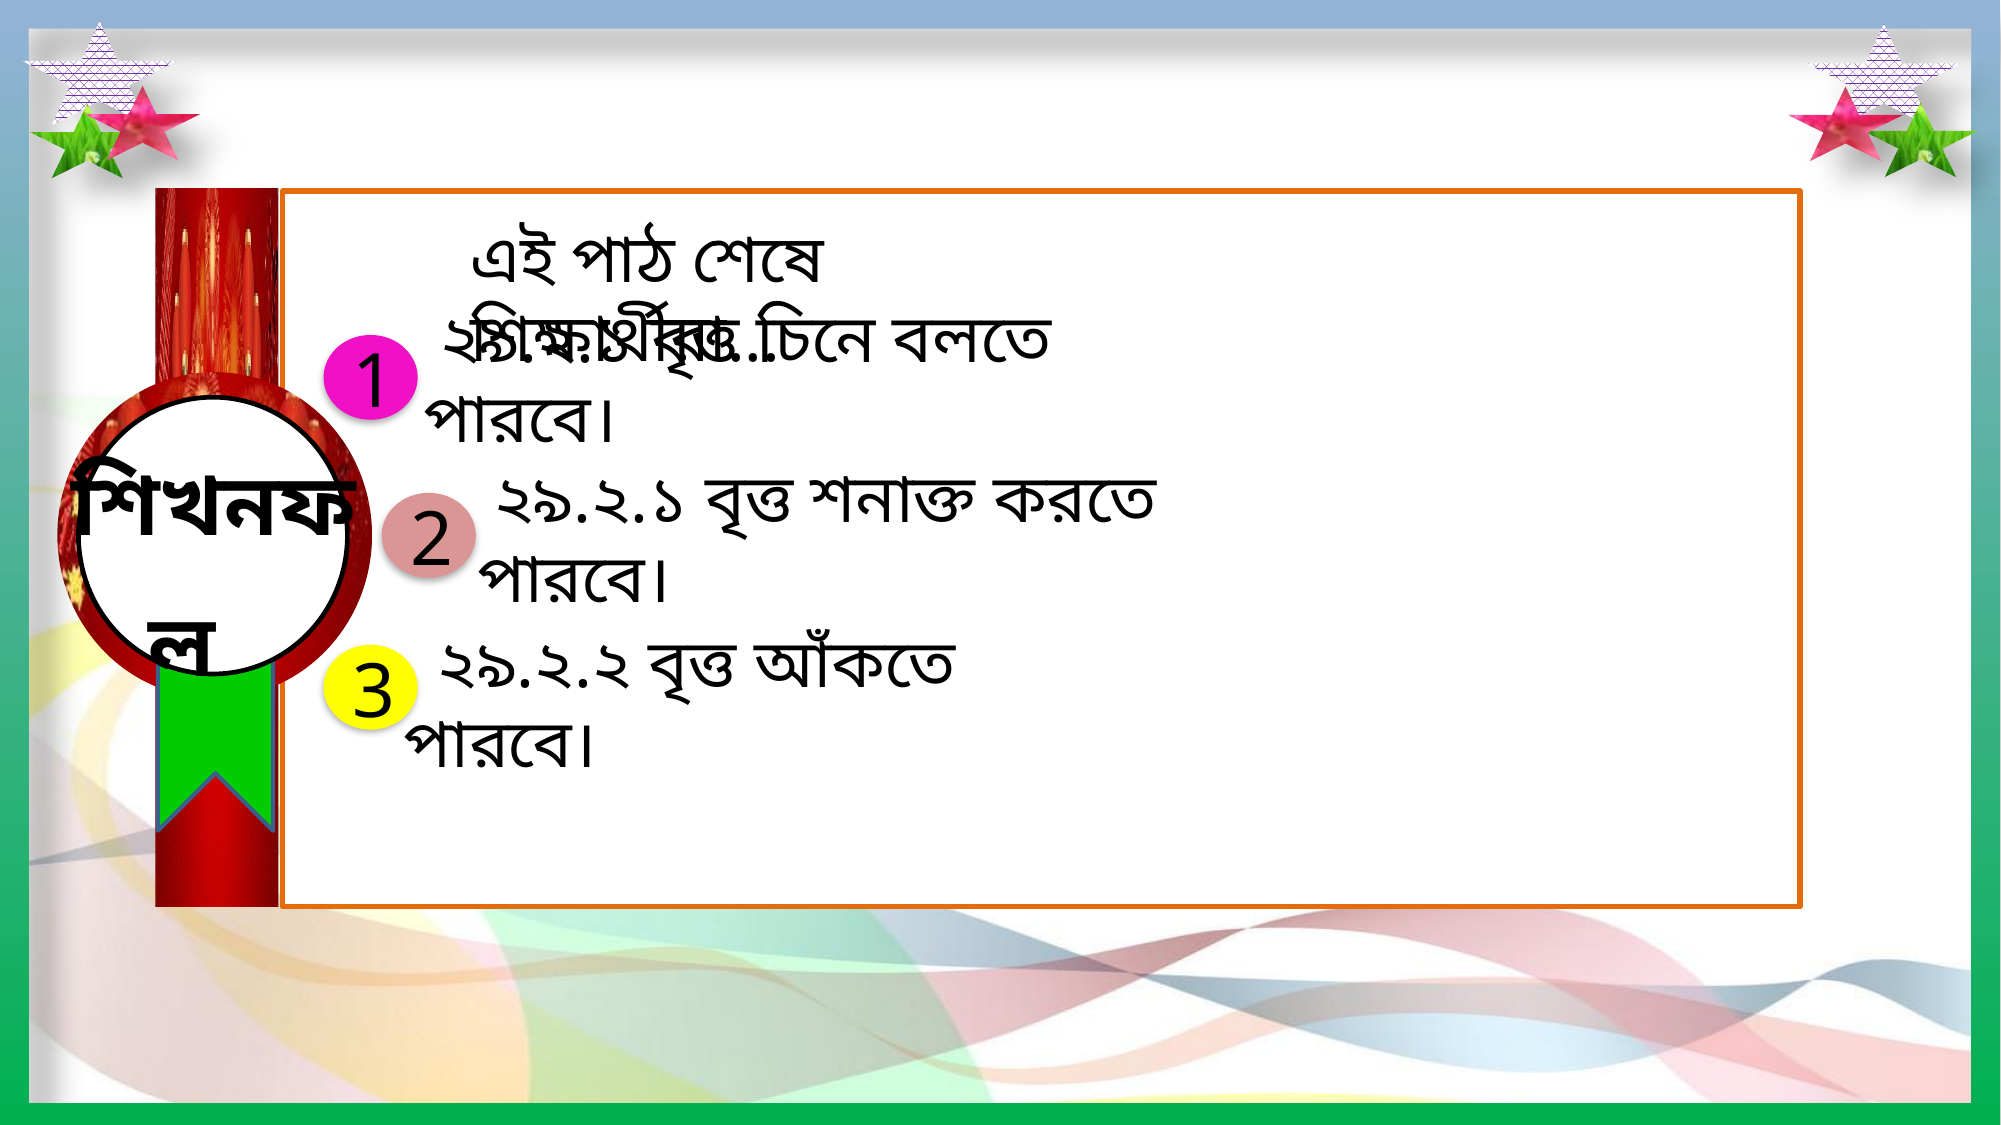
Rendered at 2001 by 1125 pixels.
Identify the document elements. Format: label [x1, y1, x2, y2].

text_box [40, 188, 1801, 908]
picture [29, 29, 1979, 1103]
picture [29, 29, 95, 60]
